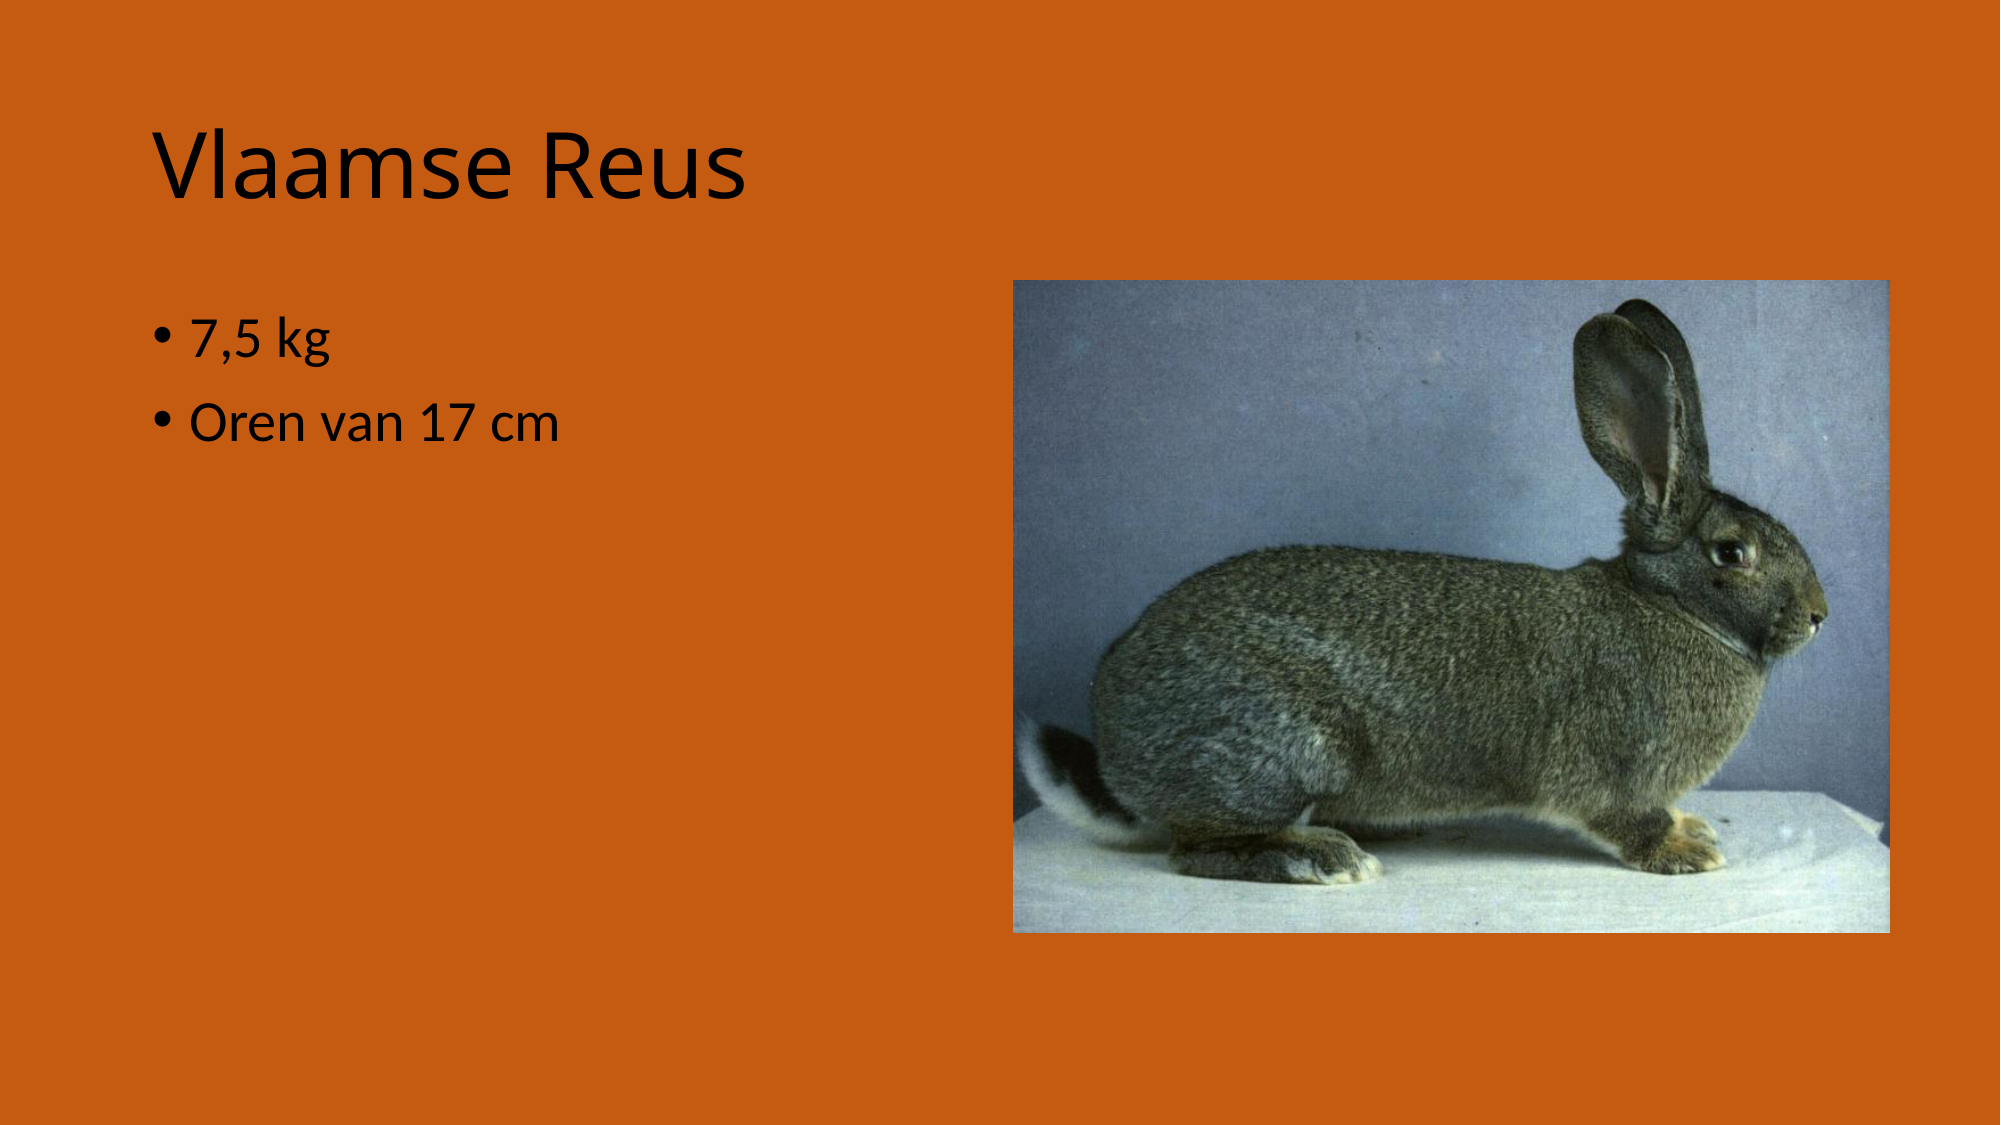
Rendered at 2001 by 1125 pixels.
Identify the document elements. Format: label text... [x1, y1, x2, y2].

list 7,5 kg Oren van 17 cm [137, 299, 1863, 1014]
title Vlaamse Reus [137, 59, 1863, 278]
picture [1012, 280, 1890, 933]
